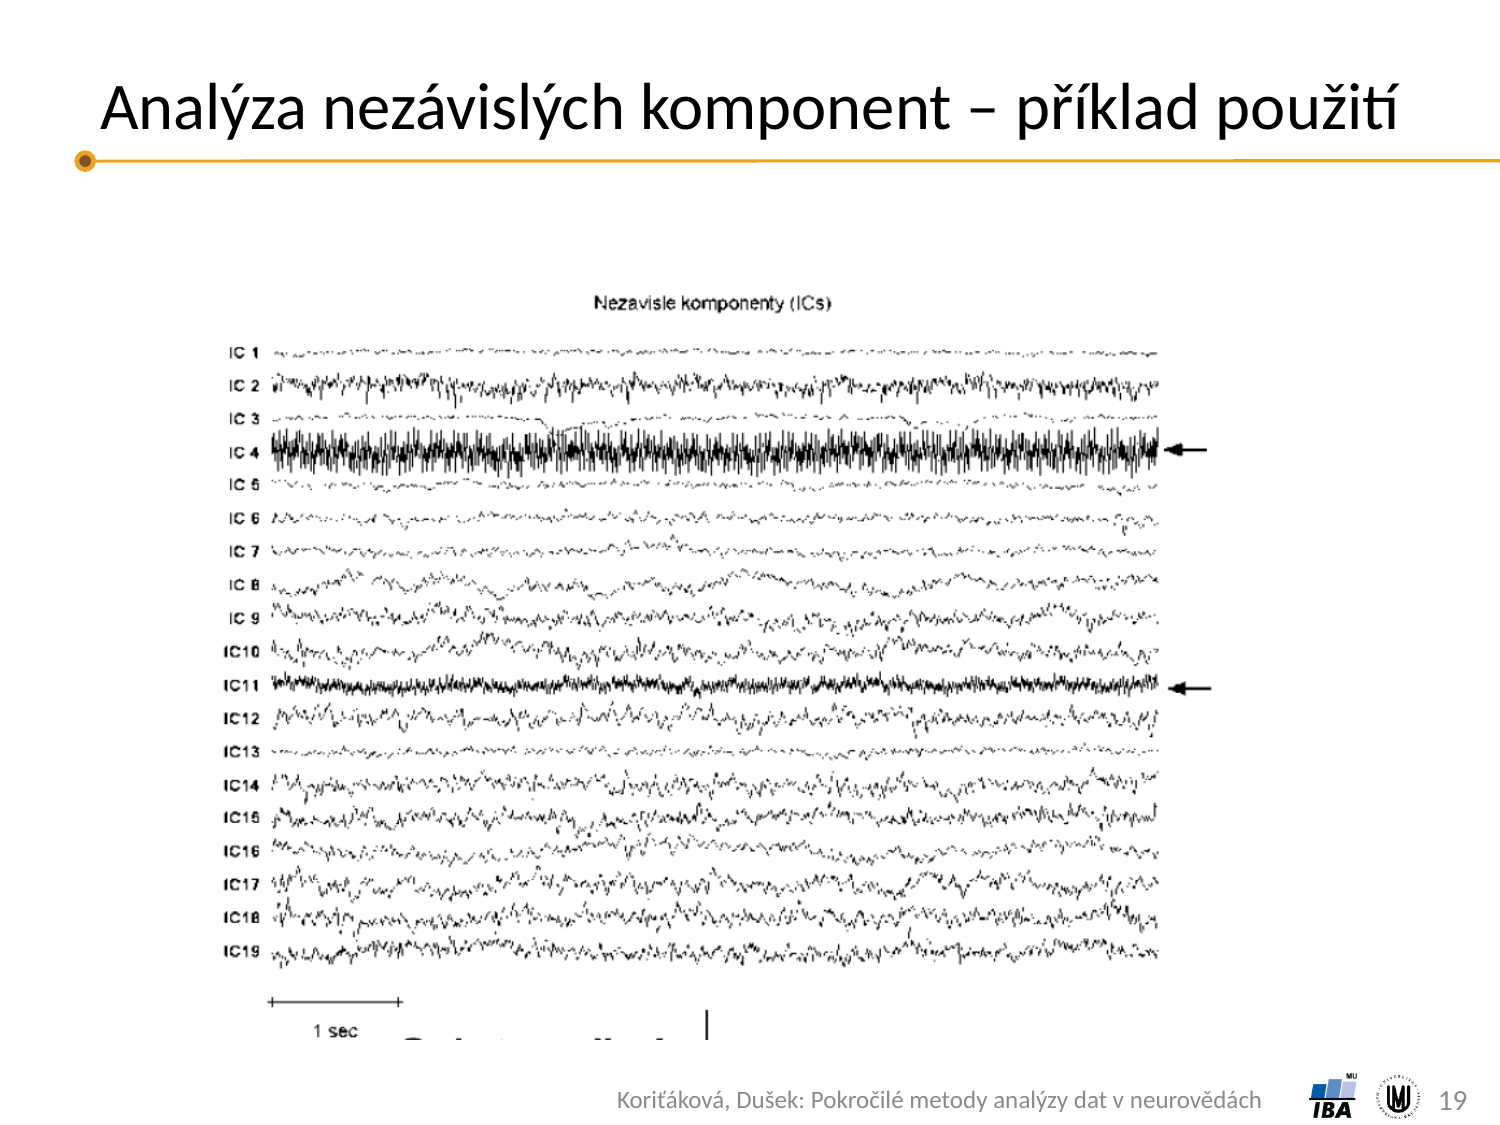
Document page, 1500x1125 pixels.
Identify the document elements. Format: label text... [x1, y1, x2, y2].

title Analýza nezávislých komponent – příklad použití [85, 45, 1425, 161]
picture [198, 245, 1259, 1040]
slide_number 19 [1132, 1072, 1483, 1125]
